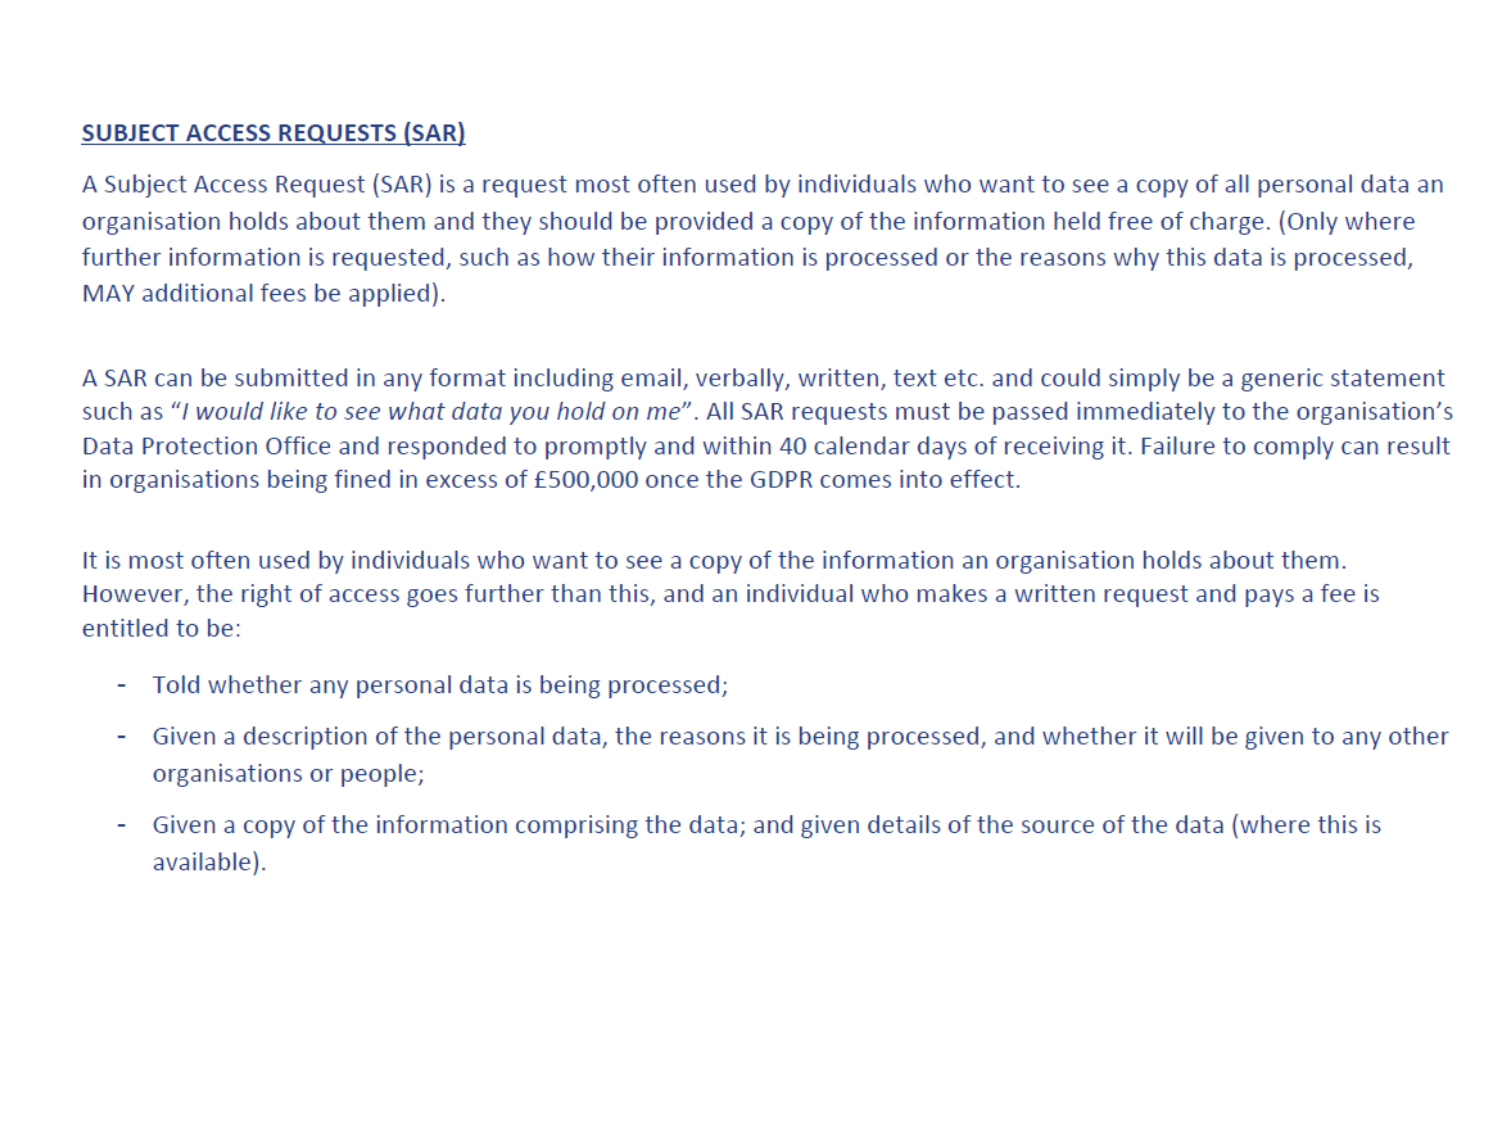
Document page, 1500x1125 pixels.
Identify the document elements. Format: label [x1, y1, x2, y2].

picture [76, 113, 1470, 900]
